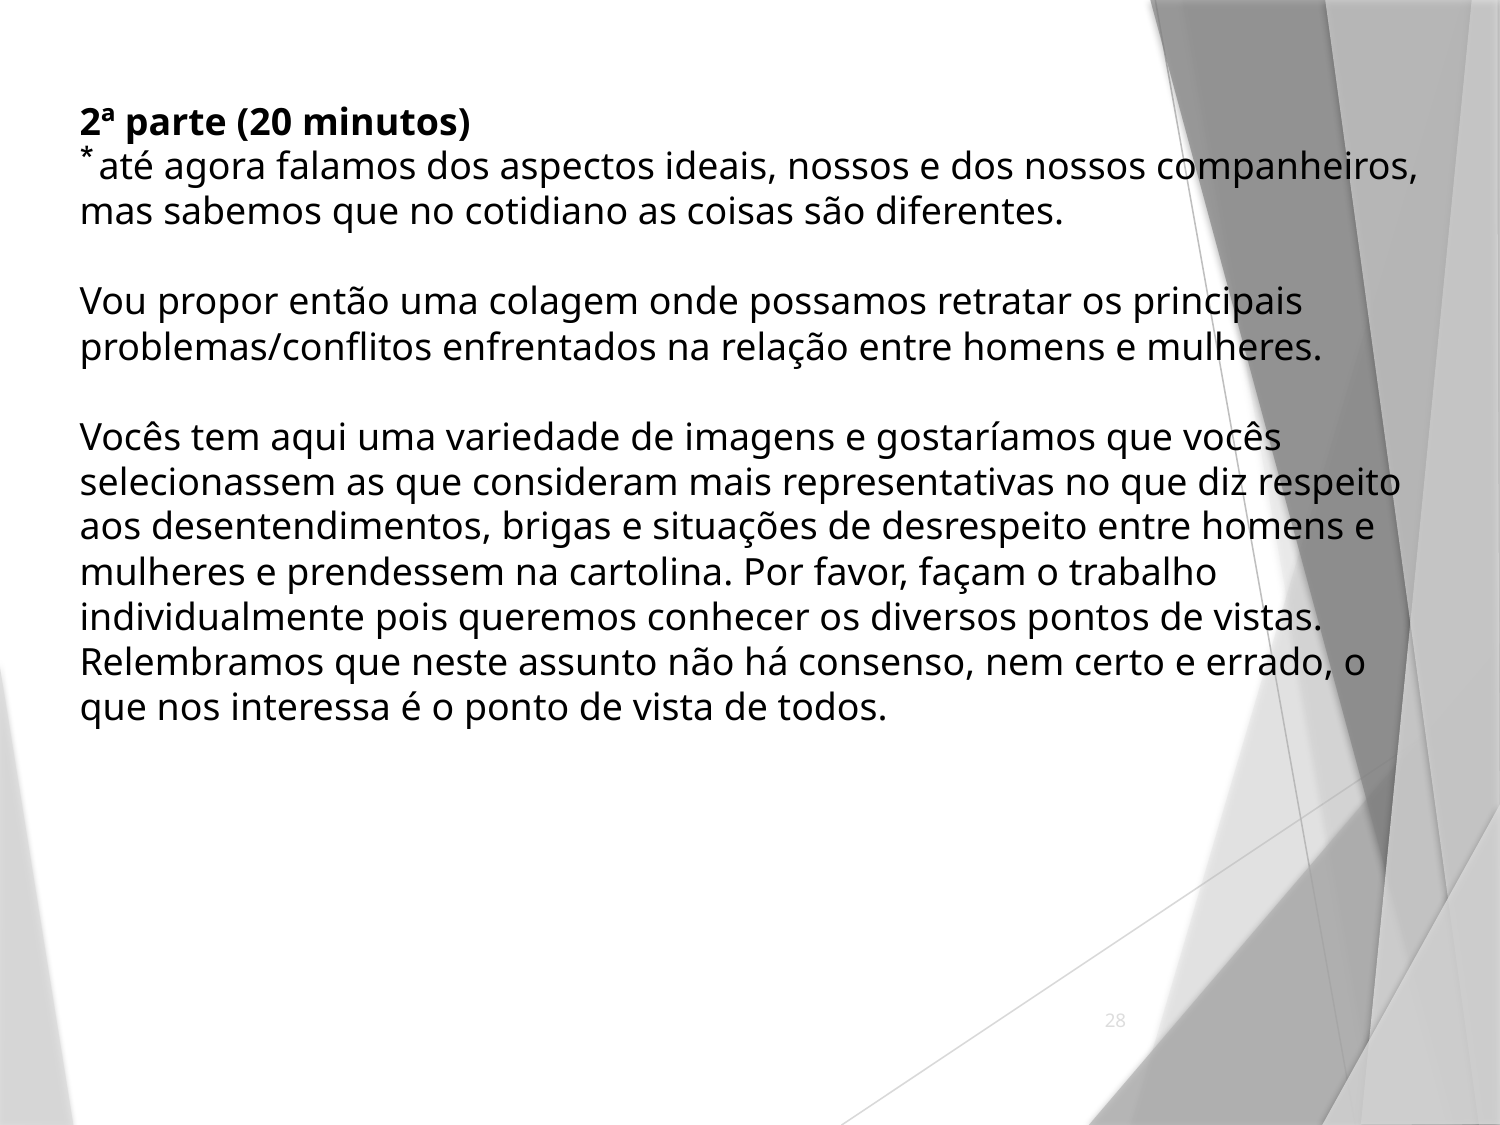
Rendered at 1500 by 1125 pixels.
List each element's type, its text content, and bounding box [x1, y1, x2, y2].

slide_number 28 [1057, 991, 1142, 1051]
text_box 2ª parte (20 minutos) até agora falamos dos aspectos ideais, nossos e dos nossos companheiros, mas sabemos que no cotidiano as coisas são diferentes. Vou propor então uma colagem onde possamos retratar os principais problemas/conflitos enfrentados na relação entre homens e mulheres. Vocês tem aqui uma variedade de imagens e gostaríamos que vocês selecionassem as que consideram mais representativas no que diz respeito aos desentendimentos, brigas e situações de desrespeito entre homens e mulheres e prendessem na cartolina. Por favor, façam o trabalho individualmente pois queremos conhecer os diversos pontos de vistas. Relembramos que neste assunto não há consenso, nem certo e errado, o que nos interessa é o ponto de vista de todos. [64, 90, 1450, 735]
